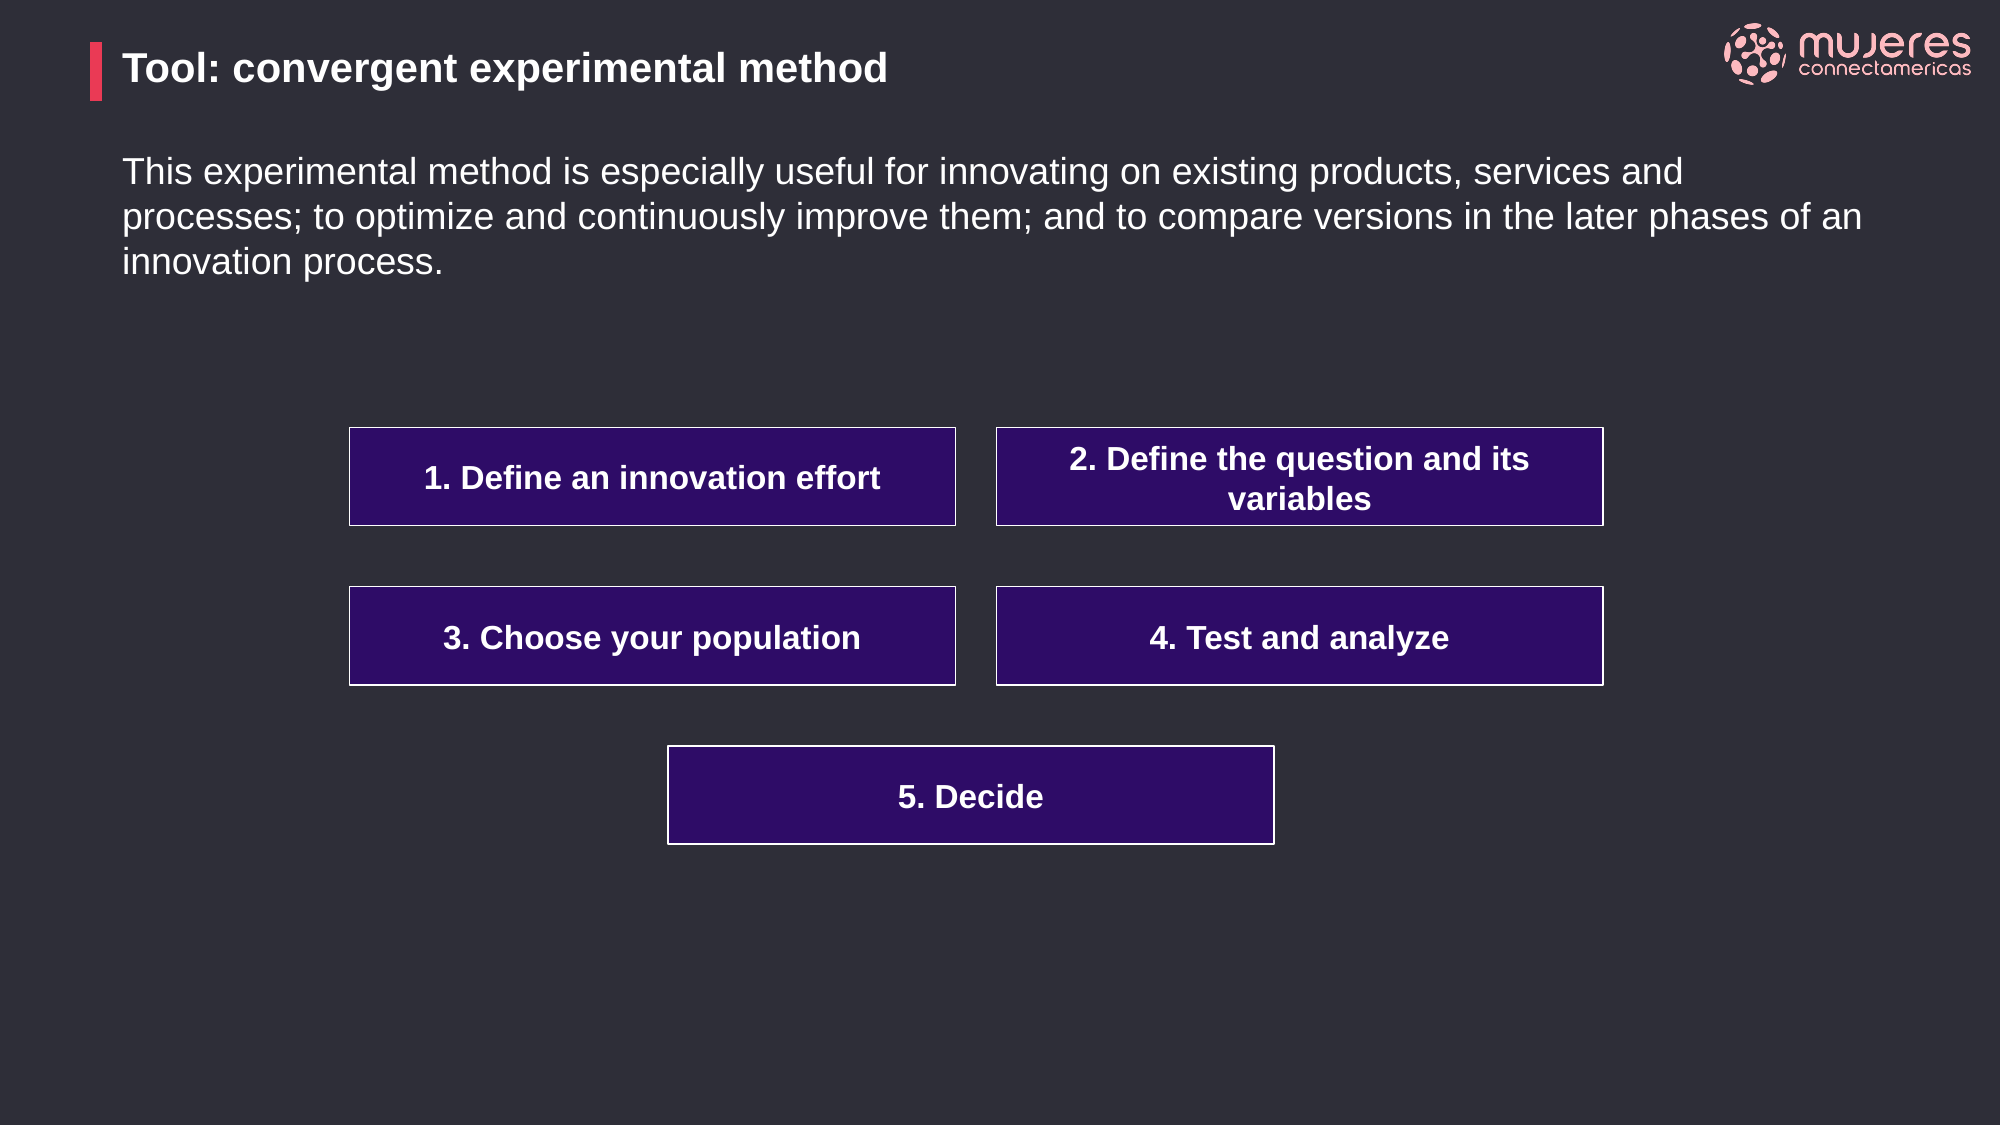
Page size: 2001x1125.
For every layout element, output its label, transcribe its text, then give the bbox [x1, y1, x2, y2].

text_box This experimental method is especially useful for innovating on existing products, services and processes; to optimize and continuously improve them; and to compare versions in the later phases of an innovation process. [107, 139, 1887, 290]
text_box 1. Define an innovation effort [347, 426, 958, 528]
text_box 3. Choose your population [347, 585, 958, 687]
text_box 5. Decide [666, 744, 1276, 846]
text_box 4. Test and analyze [995, 585, 1605, 687]
text_box 2. Define the question and its variables [995, 426, 1605, 528]
text_box Tool: convergent experimental method [107, 33, 1275, 98]
